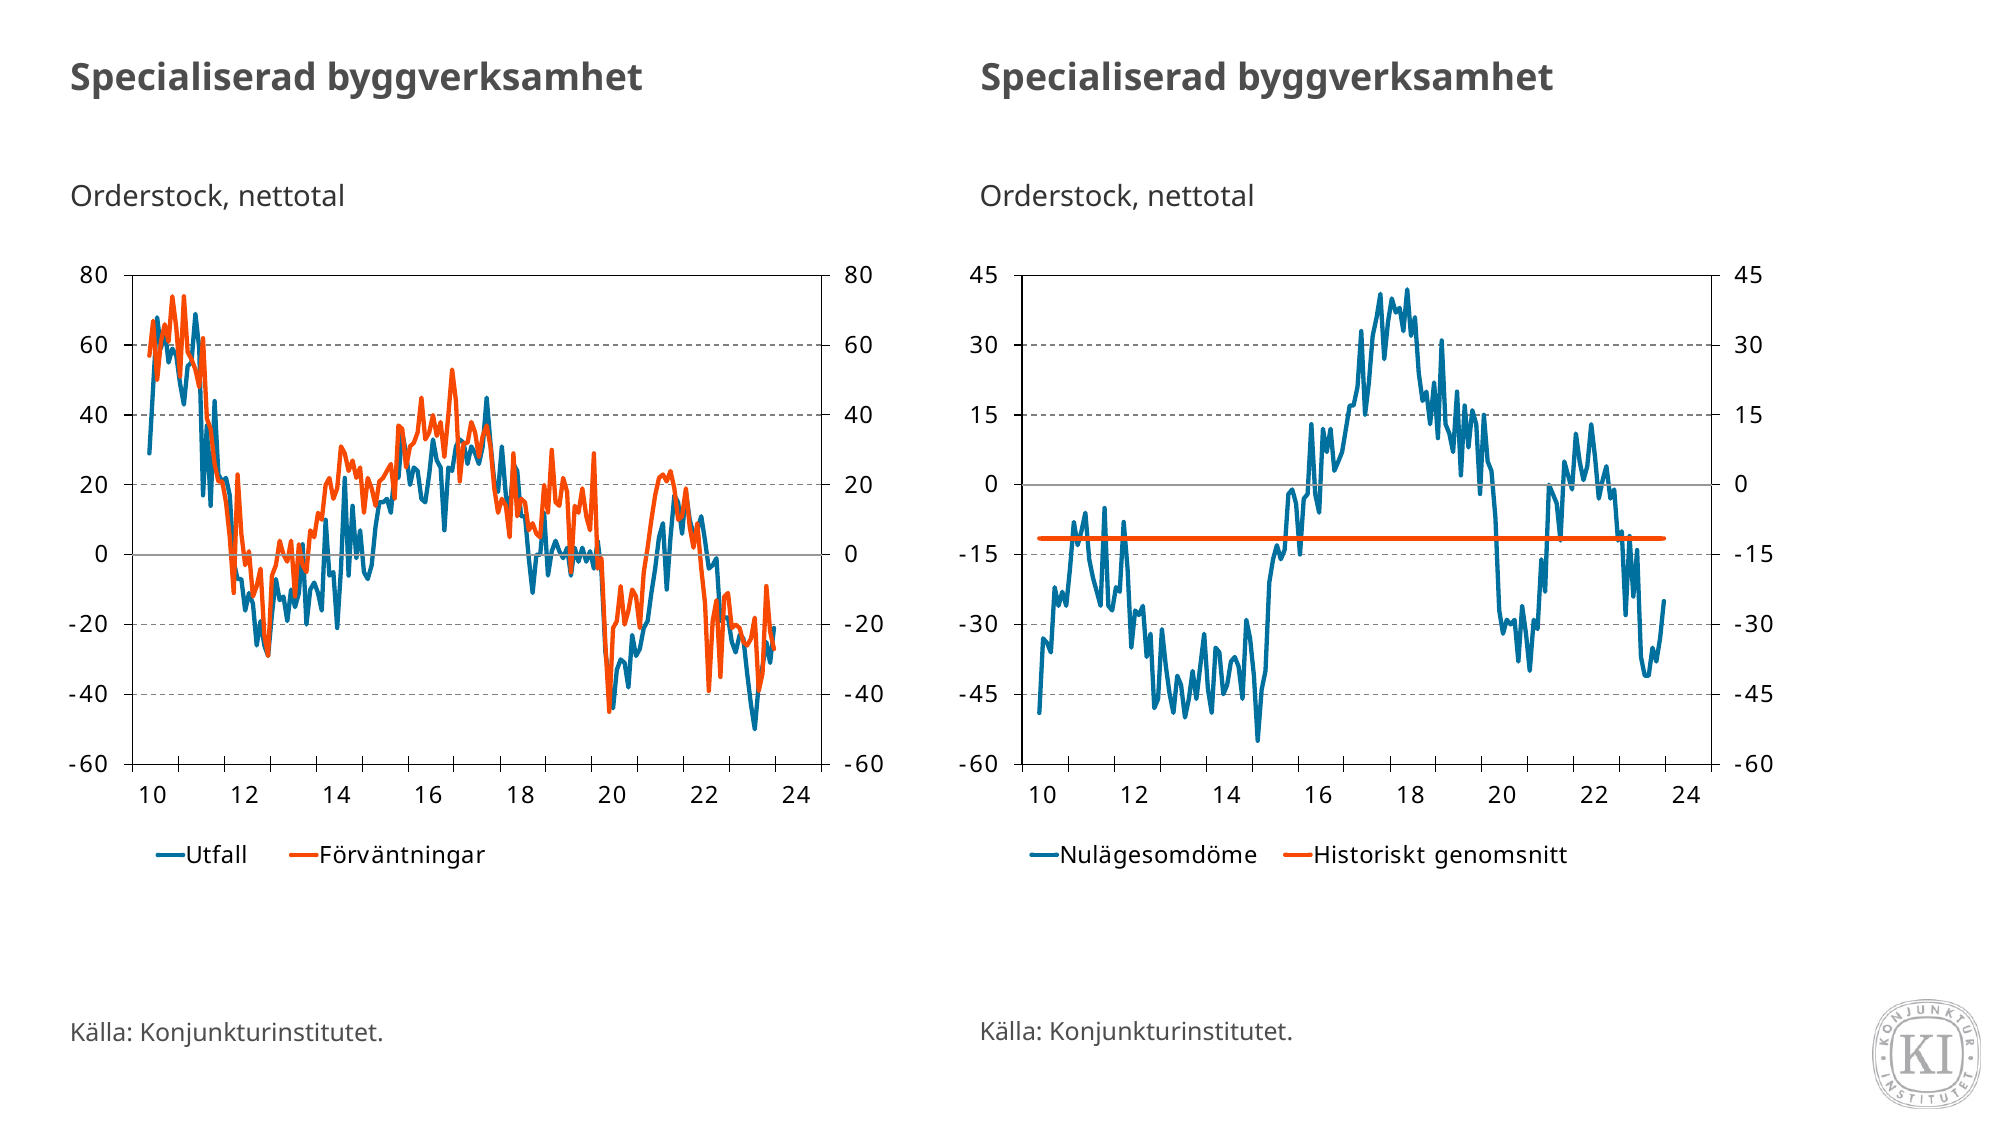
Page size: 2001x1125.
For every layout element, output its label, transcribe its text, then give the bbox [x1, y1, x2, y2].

list Orderstock, nettotal [964, 137, 1848, 220]
title Specialiserad byggverksamhet [55, 45, 938, 128]
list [51, 249, 939, 874]
list Källa: Konjunkturinstitutet. [964, 1008, 1848, 1106]
picture [1872, 999, 1981, 1109]
subtitle Källa: Konjunkturinstitutet. [55, 1008, 938, 1106]
list Orderstock, nettotal [55, 137, 938, 220]
list Specialiserad byggverksamhet [965, 45, 1849, 129]
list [941, 249, 1829, 874]
